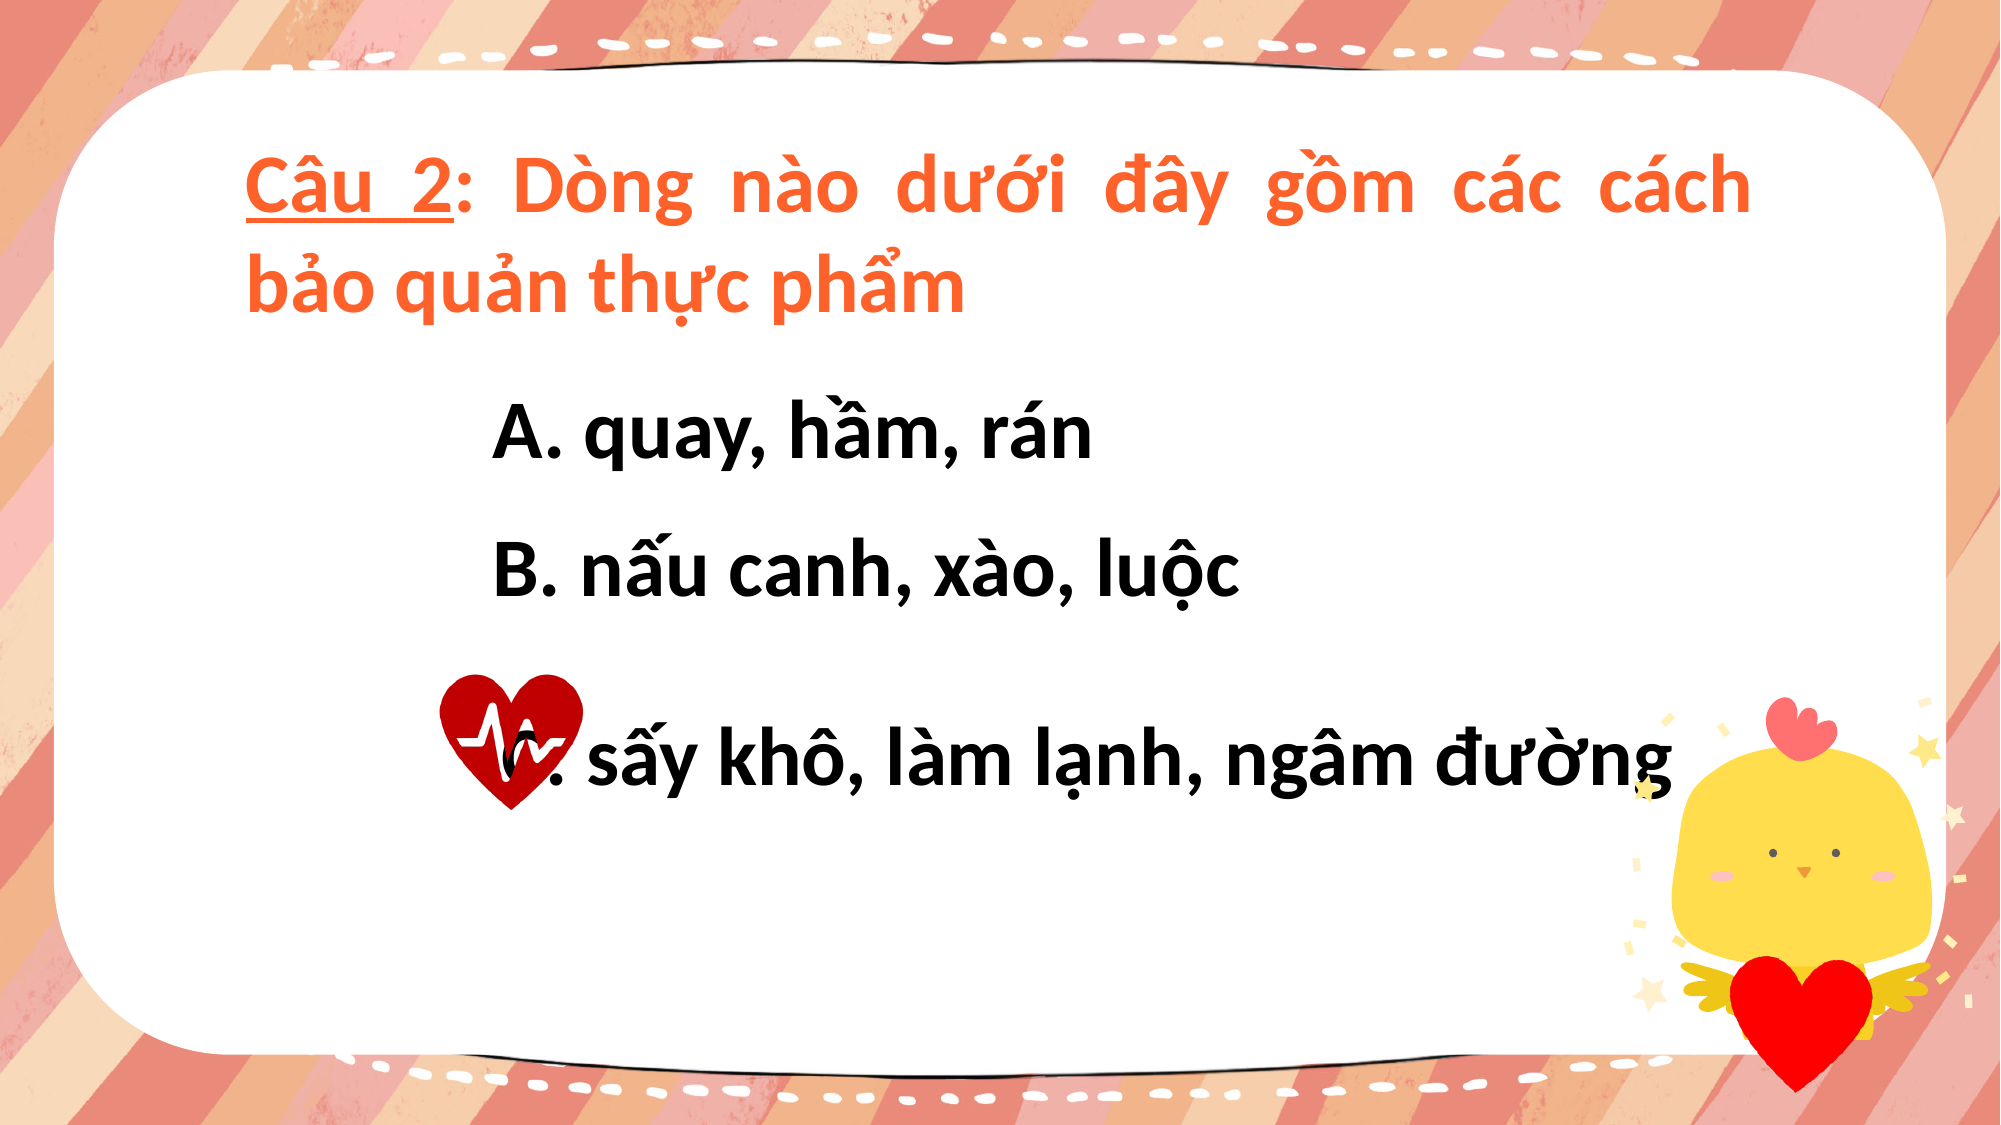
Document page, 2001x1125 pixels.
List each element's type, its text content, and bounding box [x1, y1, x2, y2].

text_box B. nấu canh, xào, luộc [477, 475, 1577, 621]
text_box C. sấy khô, làm lạnh, ngâm đường [612, 664, 1598, 810]
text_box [1598, 509, 2000, 1125]
text_box A. quay, hầm, rán [477, 338, 1789, 483]
text_box Câu 2: Dòng nào dưới đây gồm các cách bảo quản thực phẩm [230, 121, 1770, 337]
picture [0, 0, 2000, 1125]
text_box [52, 69, 1948, 1056]
picture [410, 641, 612, 843]
